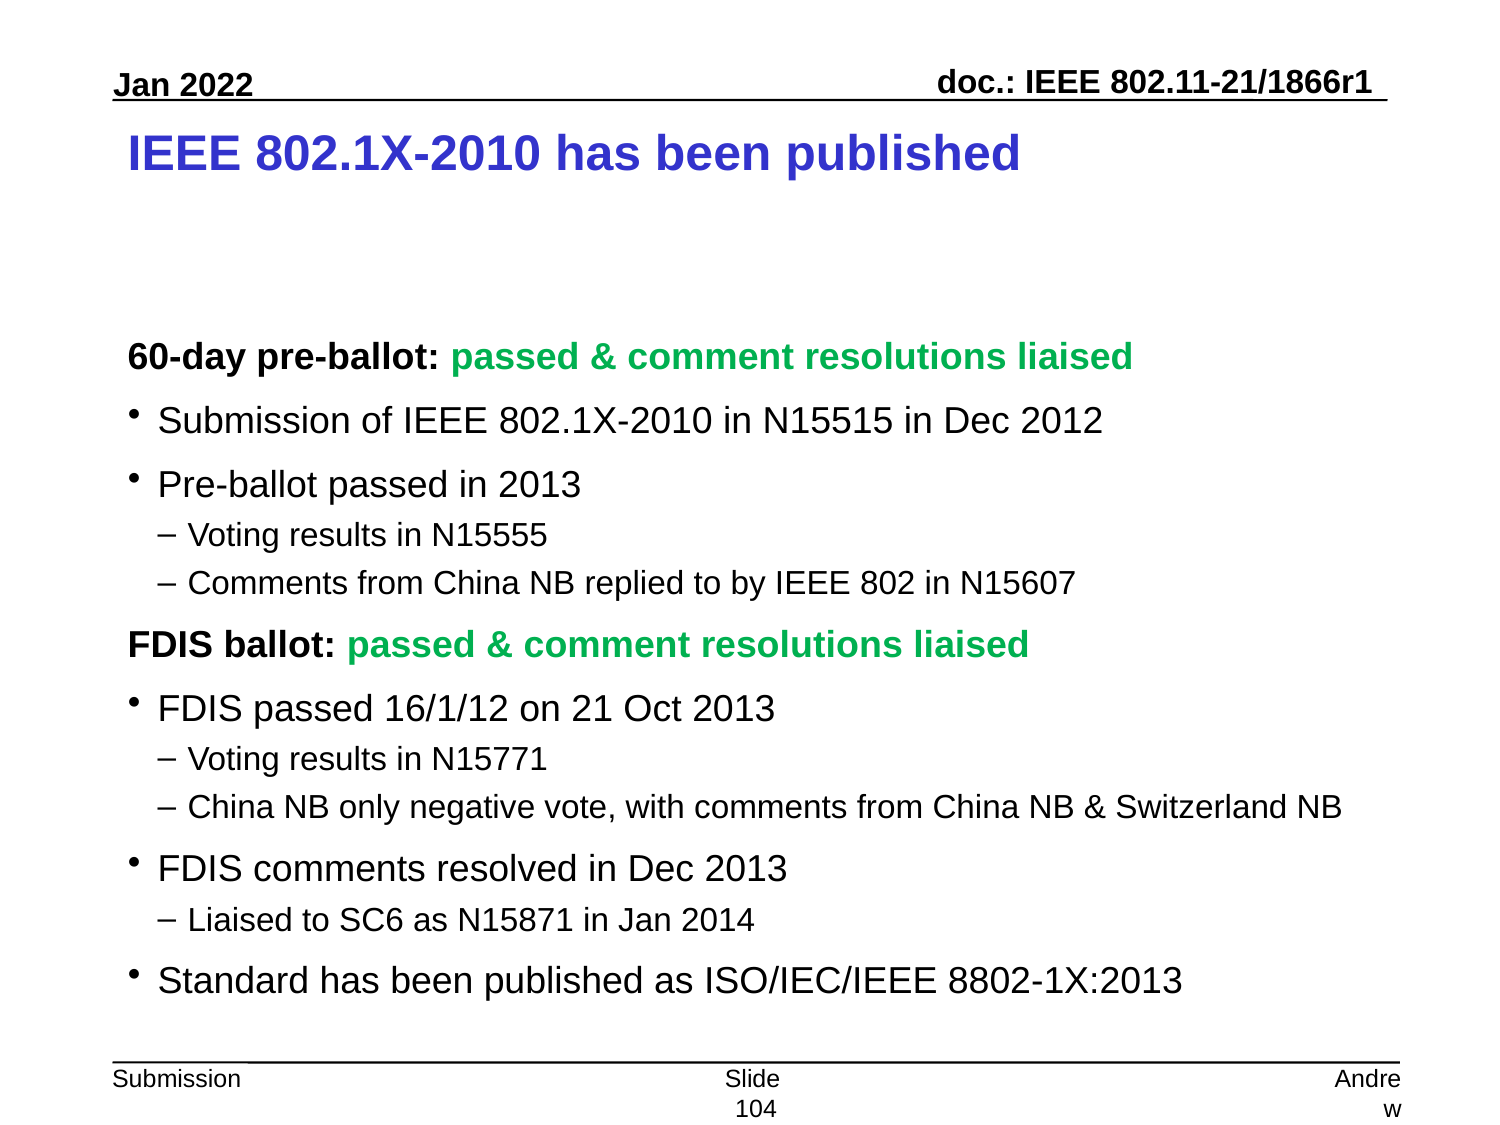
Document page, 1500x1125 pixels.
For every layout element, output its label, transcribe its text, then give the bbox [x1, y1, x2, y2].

title IEEE 802.1X-2010 has been published [112, 112, 1388, 288]
list 60-day pre-ballot: passed & comment resolutions liaised Submission of IEEE 802.1X-2010 in N15515 in Dec 2012 Pre-ballot passed in 2013 Voting results in N15555 Comments from China NB replied to by IEEE 802 in N15607 FDIS ballot: passed & comment resolutions liaised FDIS passed 16/1/12 on 21 Oct 2013 Voting results in N15771 China NB only negative vote, with comments from China NB & Switzerland NB FDIS comments resolved in Dec 2013 Liaised to SC6 as N15871 in Jan 2014 Standard has been published as ISO/IEC/IEEE 8802-1X:2013 [112, 324, 1388, 1000]
slide_number Slide 104 [709, 1061, 803, 1093]
footer Andrew Myles, Cisco [1320, 1061, 1402, 1093]
